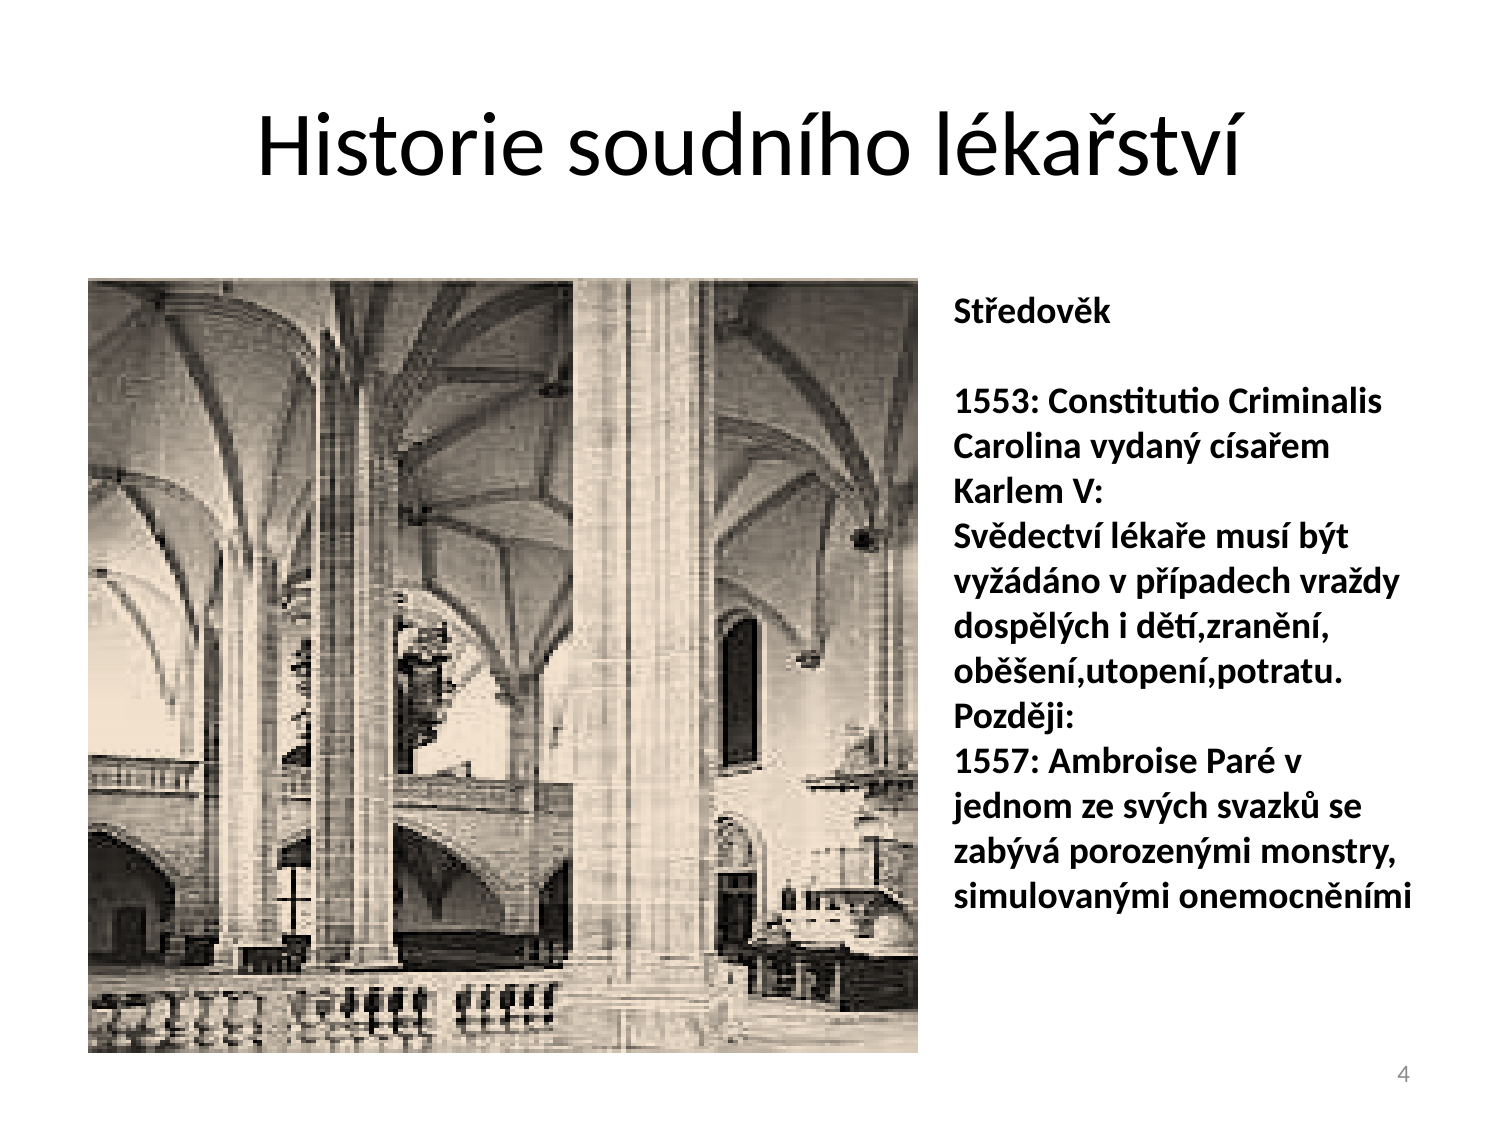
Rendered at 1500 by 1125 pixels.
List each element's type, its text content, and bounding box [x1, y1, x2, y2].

title Historie soudního lékařství [75, 45, 1425, 233]
slide_number 4 [1074, 1042, 1425, 1103]
text_box Středověk 1553: Constitutio Criminalis Carolina vydaný císařem Karlem V: Svědectví lékaře musí být vyžádáno v případech vraždy dospělých i dětí,zranění, oběšení,utopení,potratu. Později: 1557: Ambroise Paré v jednom ze svých svazků se zabývá porozenými monstry, simulovanými onemocněními [938, 278, 1436, 1014]
picture [88, 278, 918, 1053]
